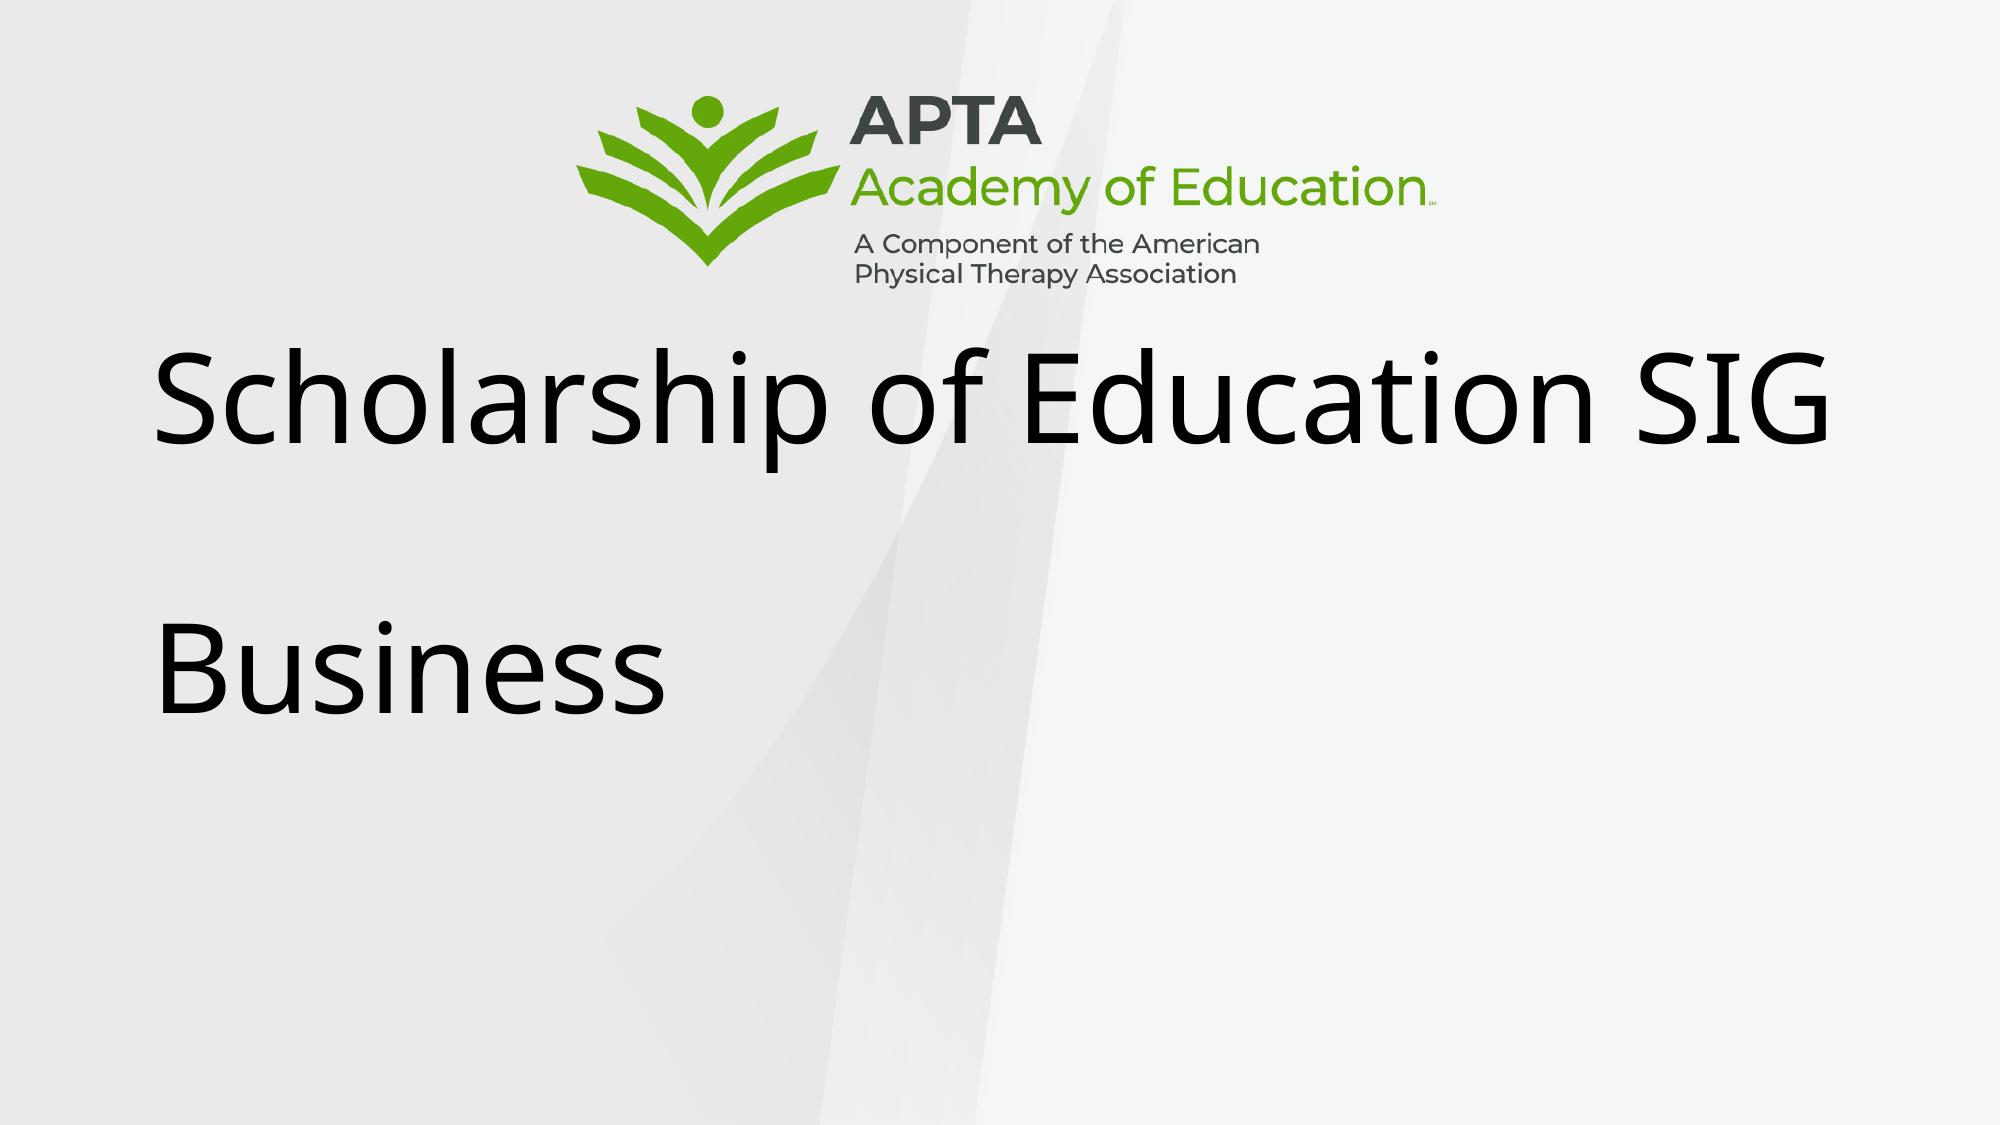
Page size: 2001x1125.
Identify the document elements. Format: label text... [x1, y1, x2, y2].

picture [0, 0, 2000, 1125]
title Scholarship of Education SIG Business [136, 280, 1862, 749]
